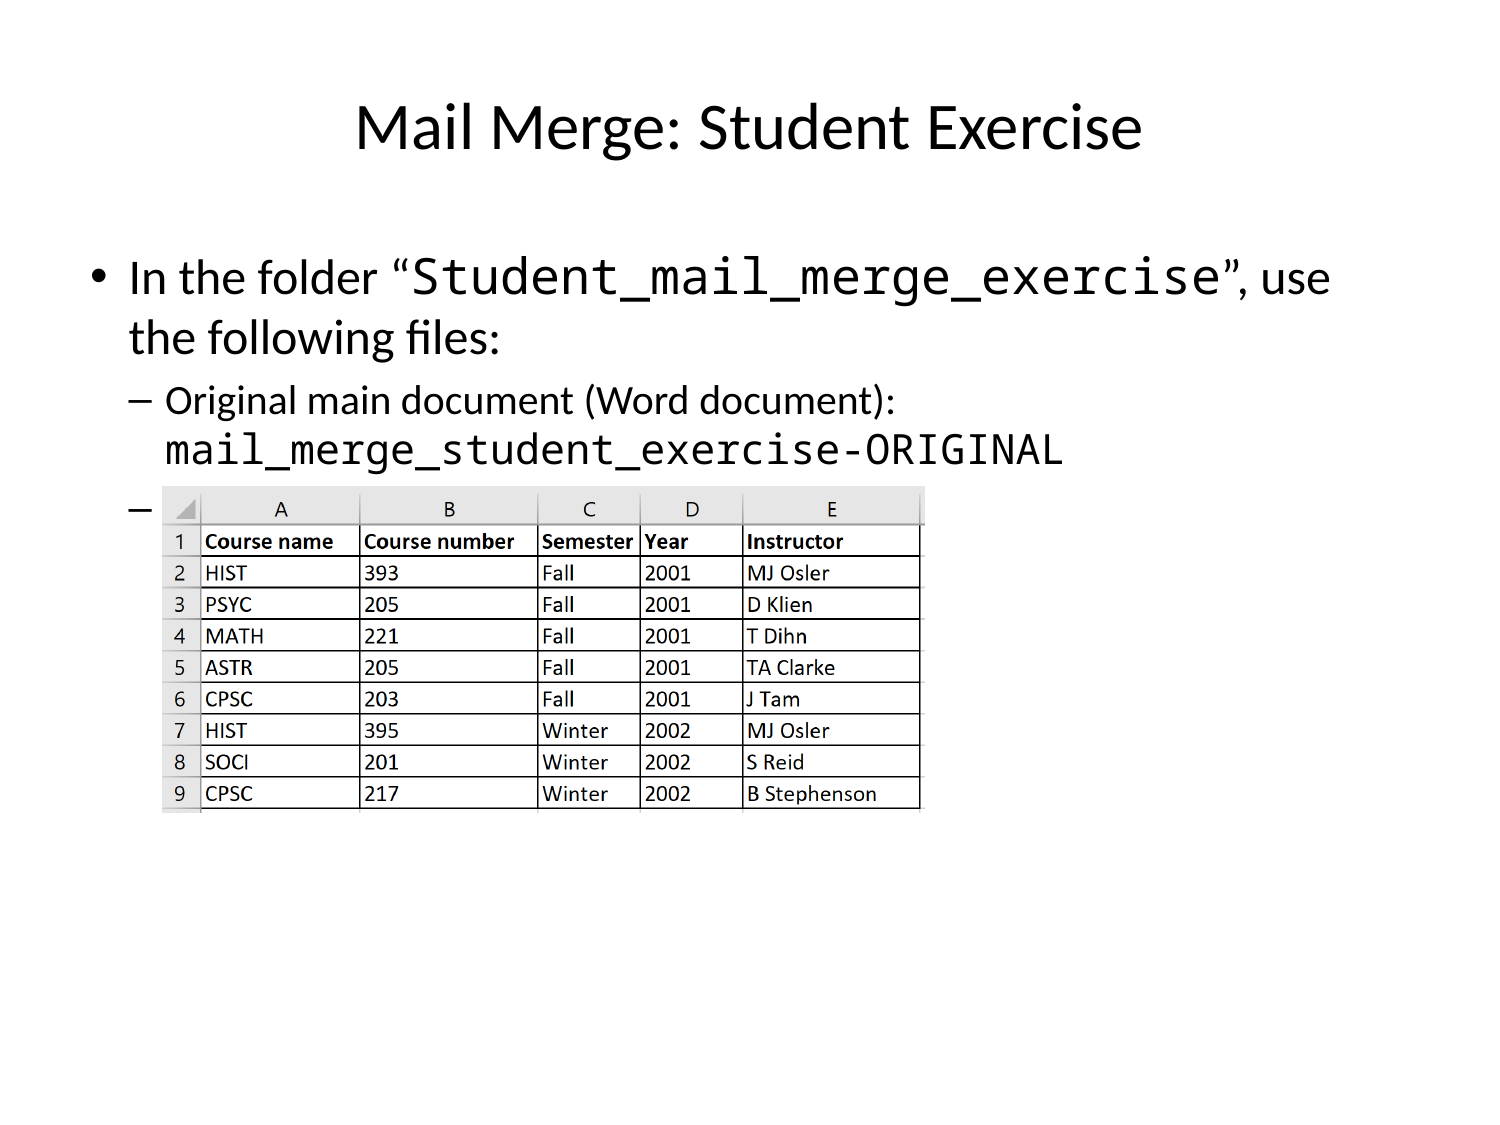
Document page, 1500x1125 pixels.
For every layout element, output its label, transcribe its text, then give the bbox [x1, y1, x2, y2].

picture [162, 486, 926, 814]
title Mail Merge: Student Exercise [75, 45, 1425, 200]
list In the folder “Student_mail_merge_exercise”, use the following files: Original main document (Word document): mail_merge_student_exercise-ORIGINAL Data source (Excel spreadsheet): courses [75, 237, 1425, 1063]
